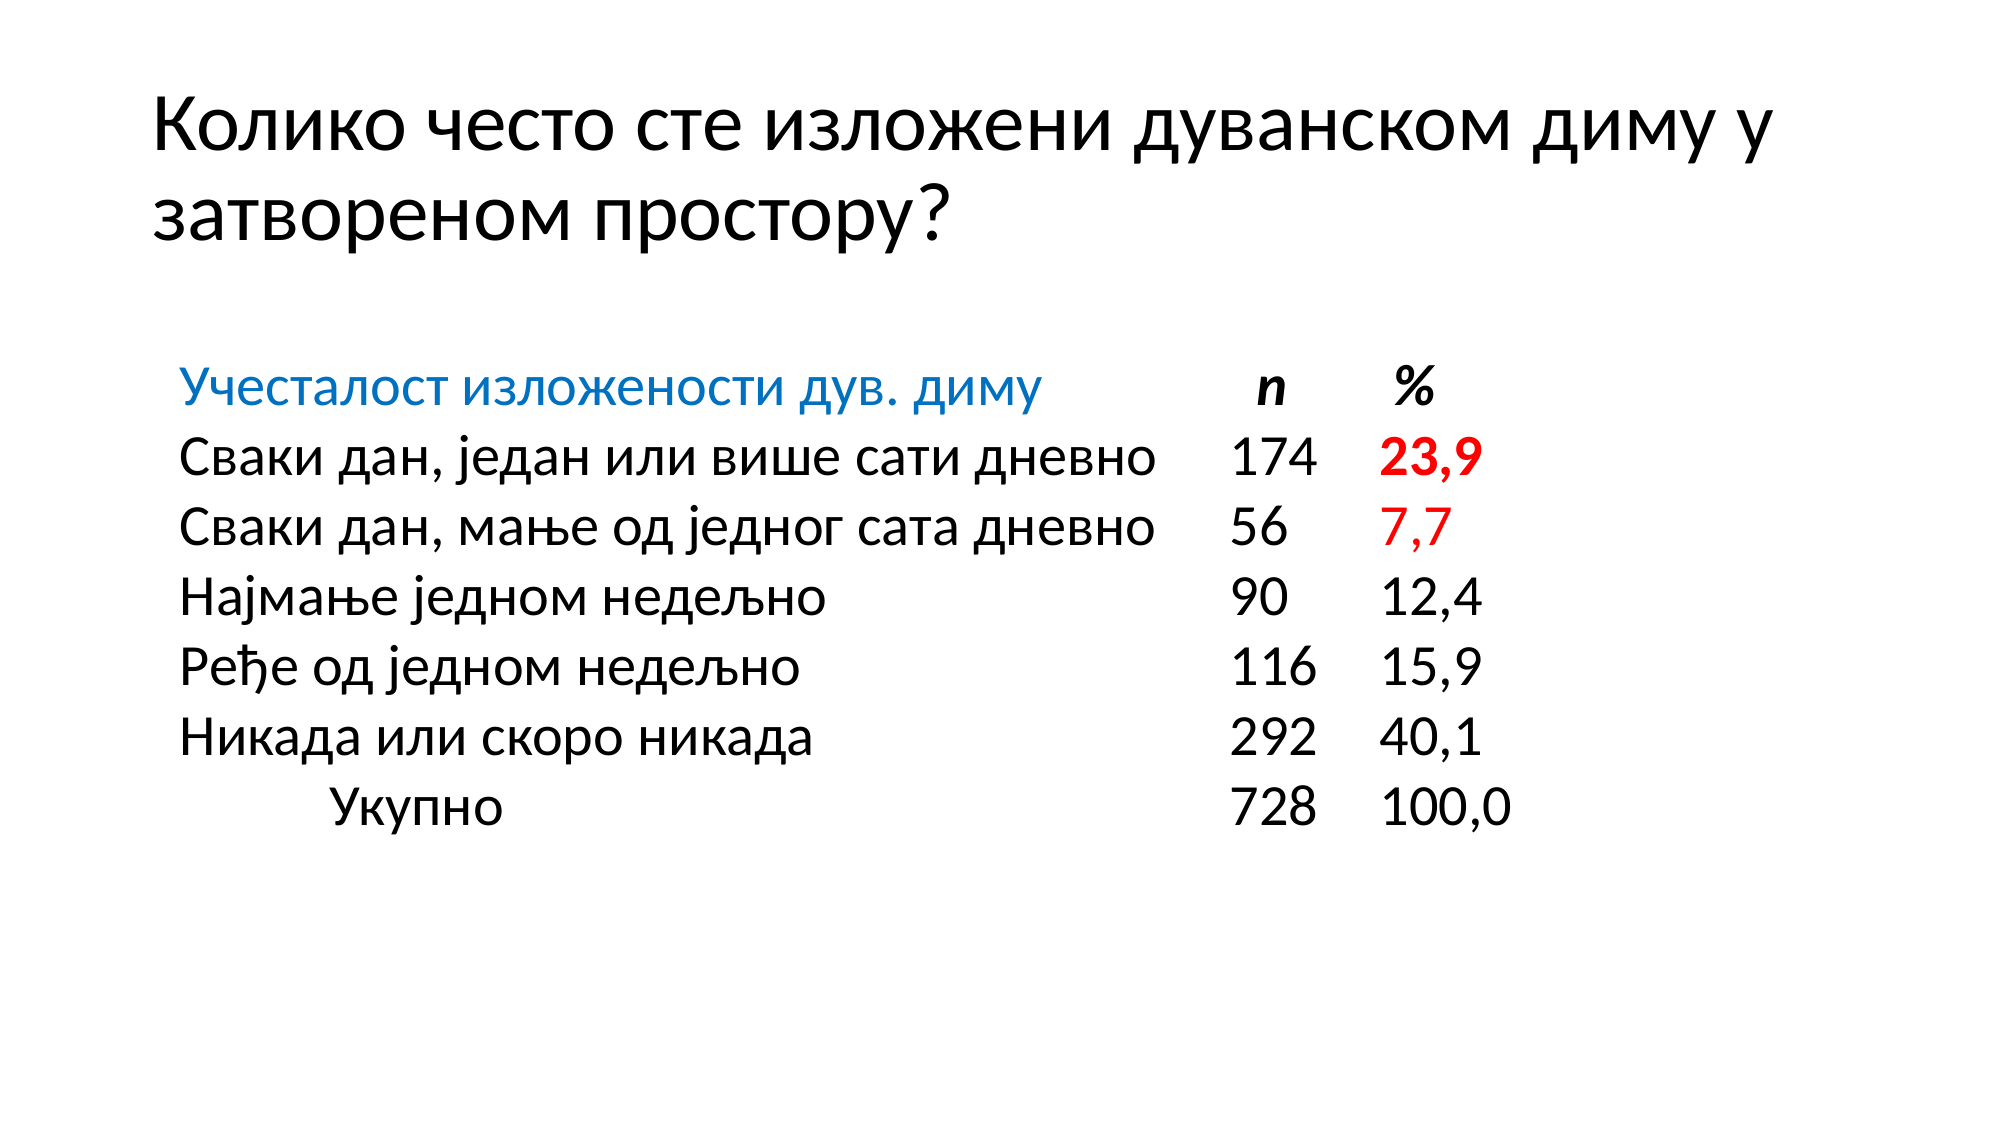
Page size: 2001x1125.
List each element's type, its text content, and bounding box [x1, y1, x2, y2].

text_box Учесталост изложености дув. диму n % Сваки дан, један или више сати дневно 174 23,9 Сваки дан, мање од једног сата дневно 56 7,7 Најмање једном недељно 90 12,4 Ређе од једном недељно 116 15,9 Никада или скоро никада 292 40,1 Укупно 728 100,0 [165, 339, 1850, 845]
title Колико често сте изложени дуванском диму у затвореном простору? [137, 59, 1863, 278]
